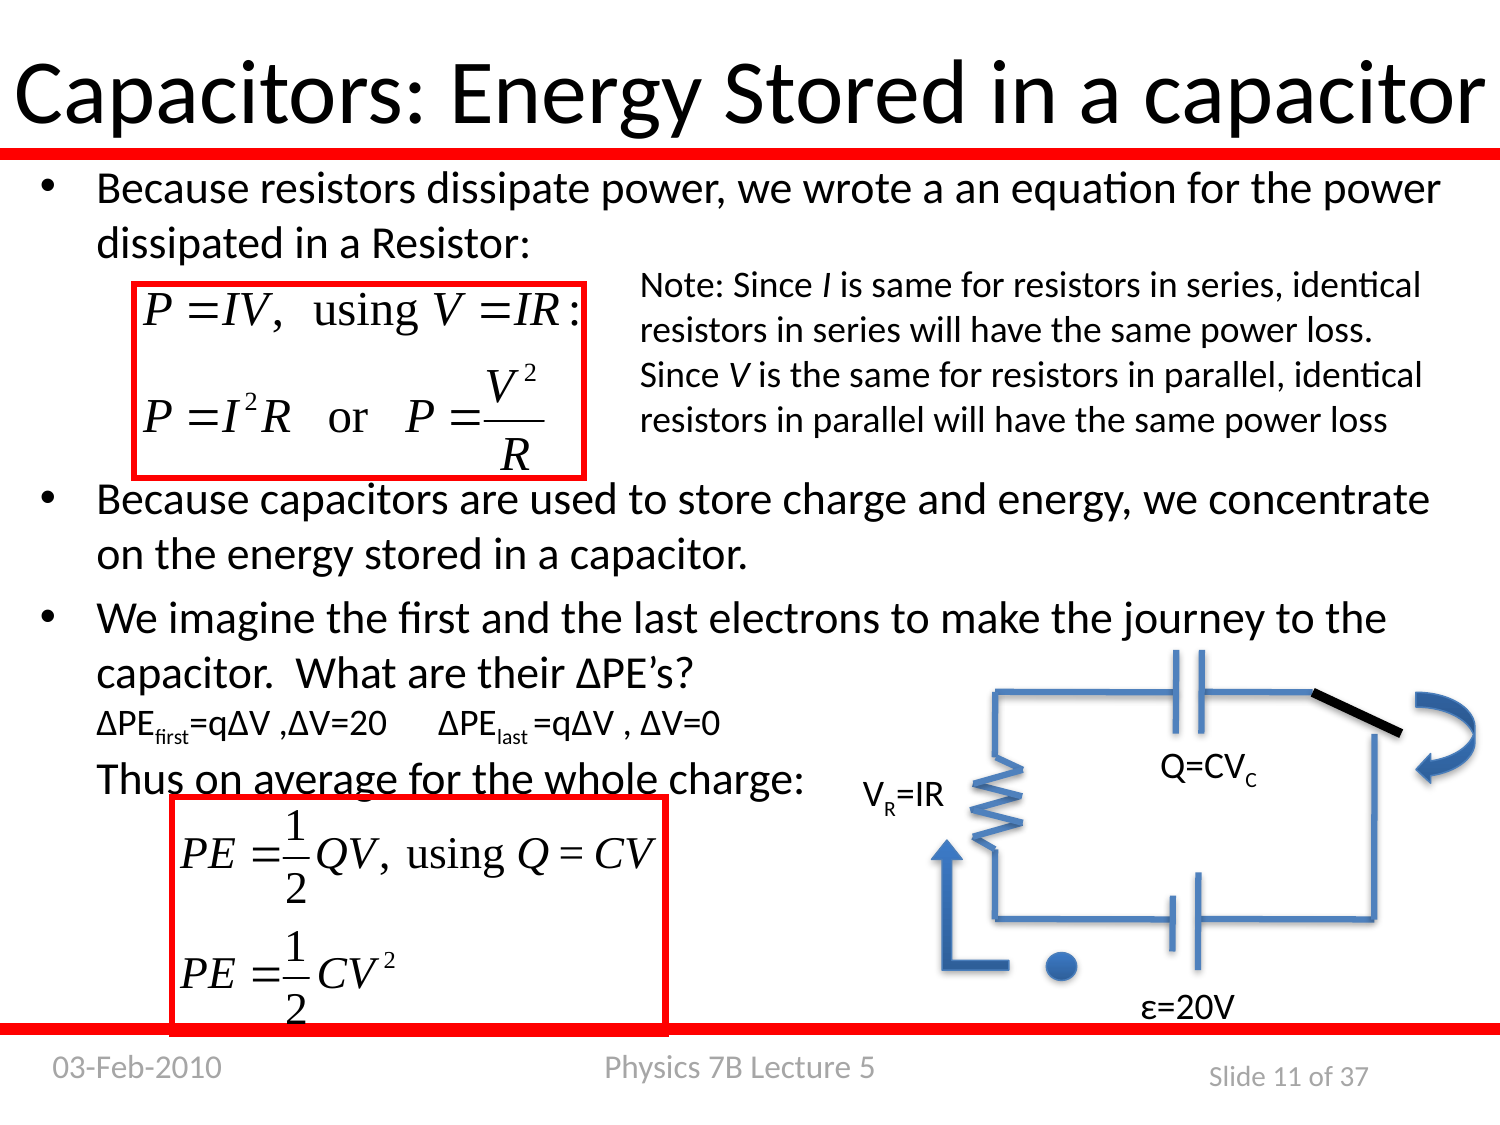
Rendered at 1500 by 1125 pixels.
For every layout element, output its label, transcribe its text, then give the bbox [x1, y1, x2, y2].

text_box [837, 649, 1476, 981]
text_box Note: Since I is same for resistors in series, identical resistors in series will have the same power loss. Since V is the same for resistors in parallel, identical resistors in parallel will have the same power loss [624, 253, 1446, 448]
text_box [137, 287, 582, 476]
text_box Capacitors: Energy Stored in a capacitor [0, 113, 1500, 150]
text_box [174, 799, 663, 1031]
text_box ε=20V [1125, 989, 1251, 1035]
list Because resistors dissipate power, we wrote a an equation for the power dissipated in a Resistor: Because capacitors are used to store charge and energy, we concentrate on the energy stored in a capacitor. We imagine the first and the last electrons to make the journey to the capacitor. What are their ΔPE’s? ΔPEfirst=qΔV ,ΔV=20 ΔPElast =qΔV , ΔV=0 Thus on average for the whole charge: [24, 149, 1468, 1096]
text_box [0, 0, 1500, 113]
